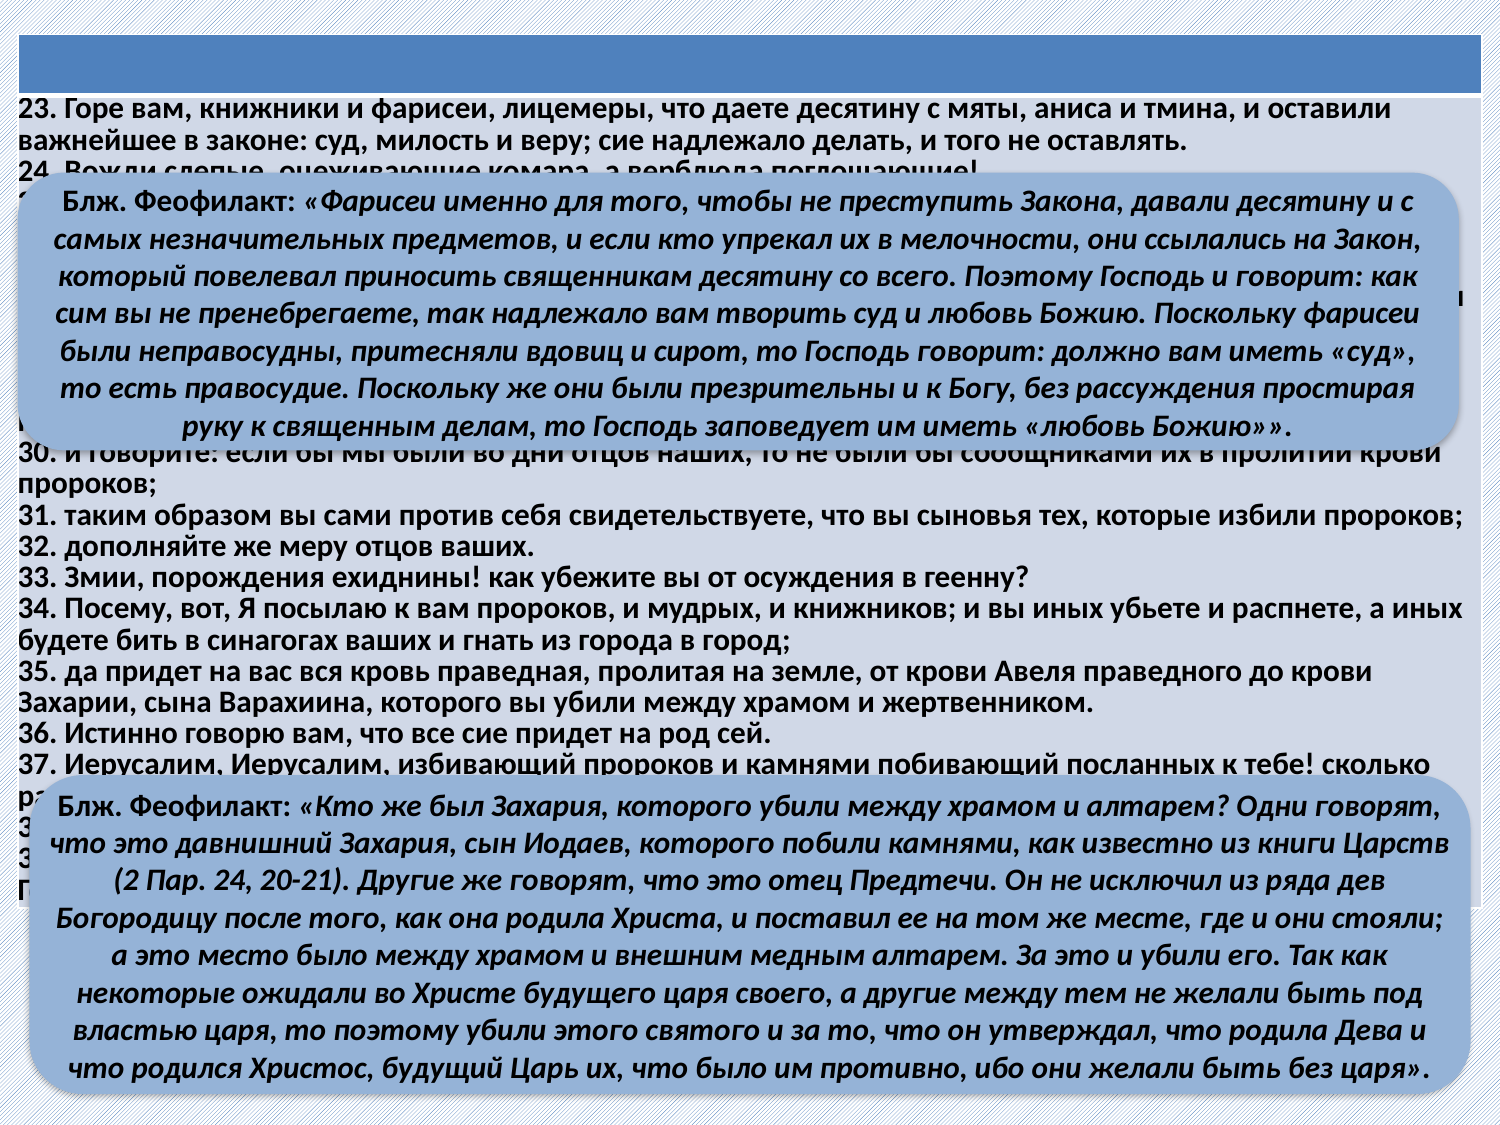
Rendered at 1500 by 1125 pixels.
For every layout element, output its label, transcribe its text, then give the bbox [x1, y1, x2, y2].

text_box Блж. Феофилакт: «Фарисеи именно для того, чтобы не преступить Закона, давали десятину и с самых незначительных предметов, и если кто упрекал их в мелочности, они ссылались на Закон, который повелевал приносить священникам десятину со всего. Поэтому Господь и говорит: как сим вы не пренебрегаете, так надлежало вам творить суд и любовь Божию. Поскольку фарисеи были неправосудны, притесняли вдовиц и сирот, то Господь говорит: должно вам иметь «суд», то есть правосудие. Поскольку же они были презрительны и к Богу, без рассуждения простирая руку к священным делам, то Господь заповедует им иметь «любовь Божию»». [15, 170, 1461, 453]
table_cell 23. Горе вам, книжники и фарисеи, лицемеры, что даете десятину с мяты, аниса и тмина, и оставили важнейшее в законе: суд, милость и веру; сие надлежало делать, и того не оставлять. 24. Вожди слепые, оцеживающие комара, а верблюда поглощающие! 25. Горе вам, книжники и фарисеи, лицемеры, что очищаете внешность чаши и блюда, между тем как внутри они полны хищения и неправды. 26. Фарисей слепой! очисти прежде внутренность чаши и блюда, чтобы чиста была и внешность их. 27. Горе вам, книжники и фарисеи, лицемеры, что уподобляетесь окрашенным гробам, которые снаружи кажутся красивыми, а внутри полны костей мертвых и всякой нечистоты; 28. так и вы по наружности кажетесь людям праведными, а внутри исполнены лицемерия и беззакония. 29. Горе вам, книжники и фарисеи, лицемеры, что строите гробницы пророкам и украшаете памятники праведников, 30. и говорите: если бы мы были во дни отцов наших, то не были бы сообщниками их в пролитии крови пророков; 31. таким образом вы сами против себя свидетельствуете, что вы сыновья тех, которые избили пророков; 32. дополняйте же меру отцов ваших. 33. Змии, порождения ехиднины! как убежите вы от осуждения в геенну? 34. Посему, вот, Я посылаю к вам пророков, и мудрых, и книжников; и вы иных убьете и распнете, а иных будете бить в синагогах ваших и гнать из города в город; 35. да придет на вас вся кровь праведная, пролитая на земле, от крови Авеля праведного до крови Захарии, сына Варахиина, которого вы убили между храмом и жертвенником. 36. Истинно говорю вам, что все сие придет на род сей. 37. Иерусалим, Иерусалим, избивающий пророков и камнями побивающий посланных к тебе! сколько раз хотел Я собрать детей твоих, как птица собирает птенцов своих под крылья, и вы не захотели! 38. Се, оставляется вам дом ваш пуст. 39. Ибо сказываю вам: не увидите Меня отныне, доколе не воскликнете: благословен Грядый во имя Господне! [19, 98, 1481, 907]
text_box Блж. Феофилакт: «Кто же был Захария, которого убили между храмом и алтарем? Одни говорят, что это давнишний Захария, сын Иодаев, которого побили камнями, как известно из книги Царств (2 Пар. 24, 20-21). Другие же говорят, что это отец Предтечи. Он не исключил из ряда дев Богородицу после того, как она родила Христа, и поставил ее на том же месте, где и они стояли; а это место было между храмом и внешним медным алтарем. За это и убили его. Так как некоторые ожидали во Христе будущего царя своего, а другие между тем не желали быть под властью царя, то поэтому убили этого святого и за то, что он утверждал, что родила Дева и что родился Христос, будущий Царь их, что было им противно, ибо они желали быть без царя». [27, 773, 1473, 1097]
table_header [19, 35, 1481, 93]
